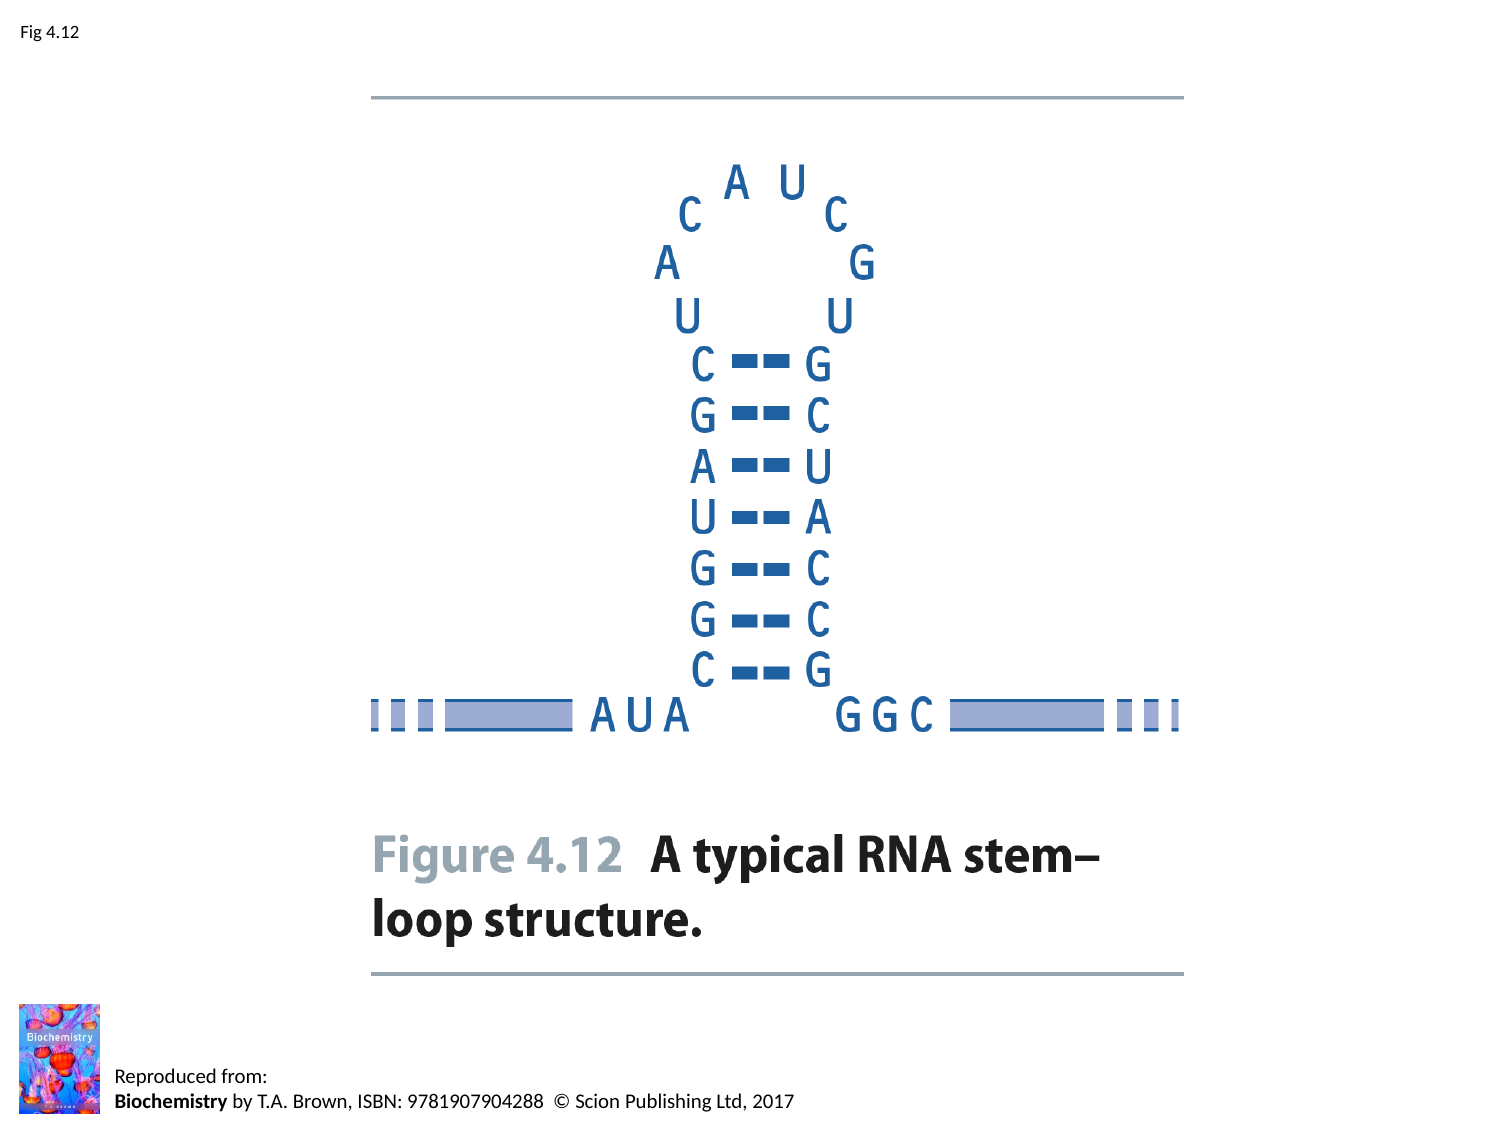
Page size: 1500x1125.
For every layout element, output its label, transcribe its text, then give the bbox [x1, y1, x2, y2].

title Fig 4.12 [0, 0, 100, 63]
text_box Reproduced from: Biochemistry by T.A. Brown, ISBN: 9781907904288 © Scion Publishing Ltd, 2017 [101, 1055, 838, 1121]
picture [362, 61, 1204, 1007]
picture [19, 1004, 101, 1114]
